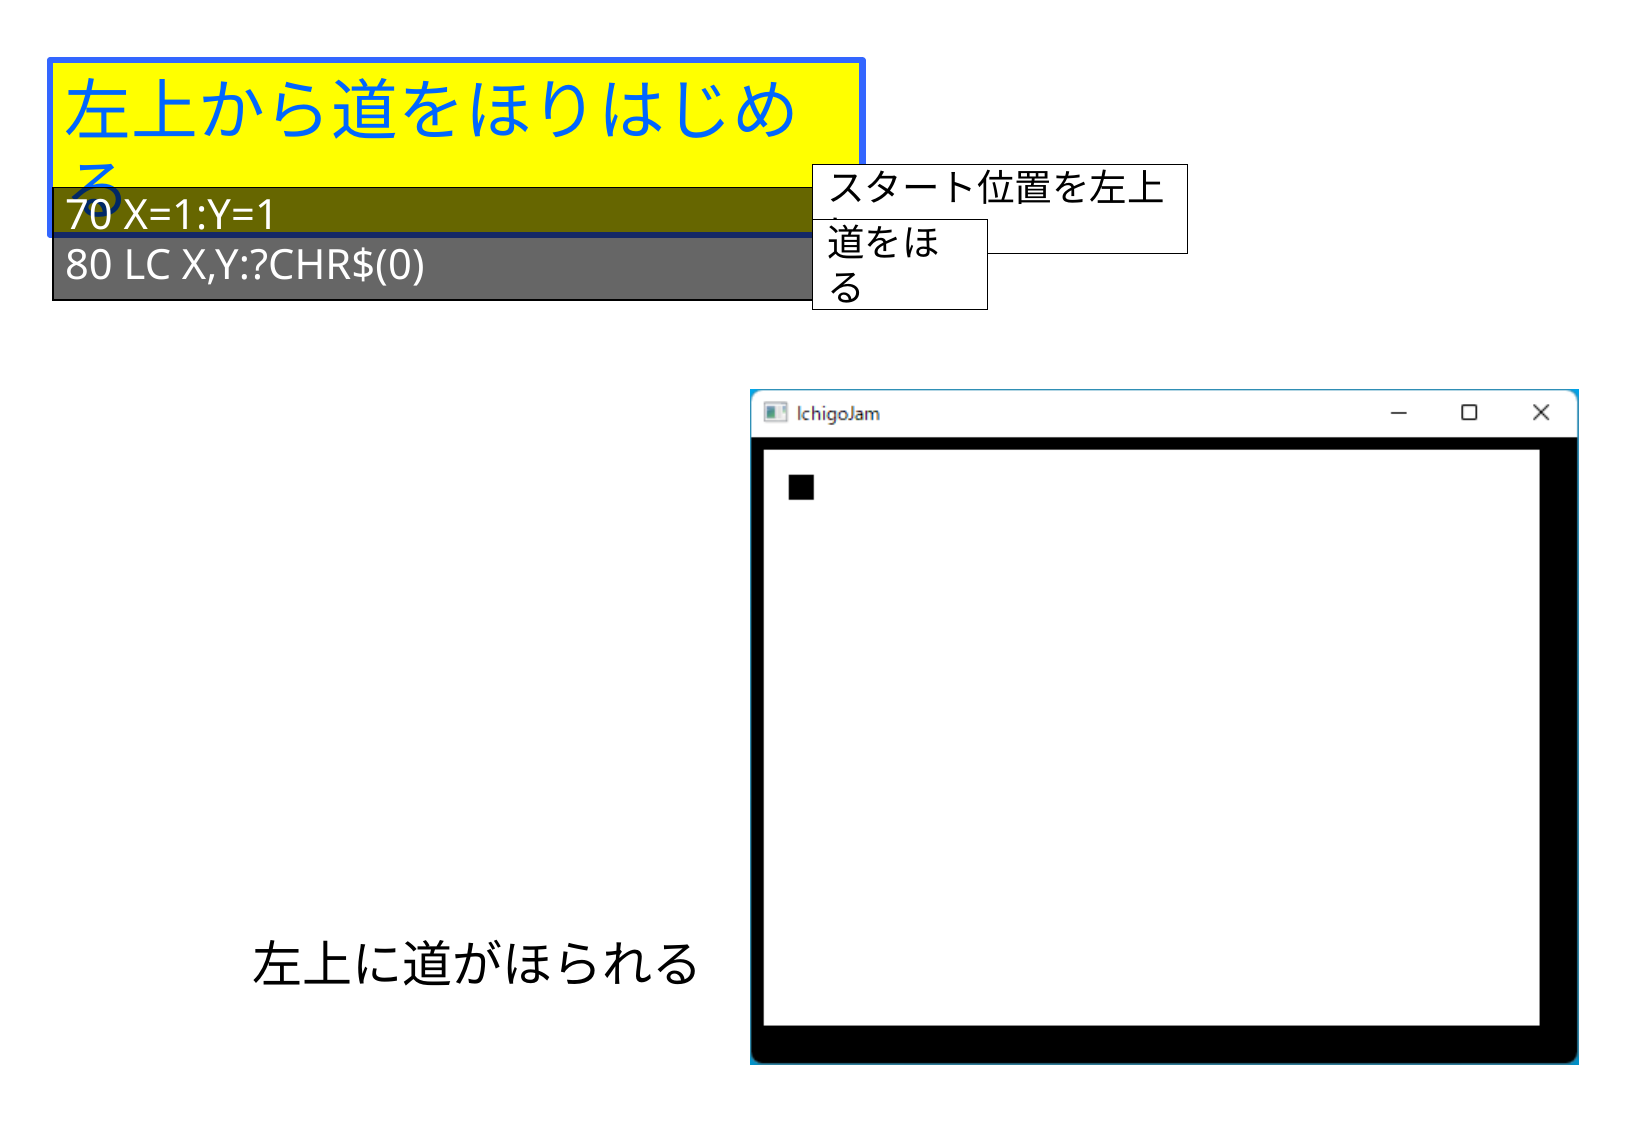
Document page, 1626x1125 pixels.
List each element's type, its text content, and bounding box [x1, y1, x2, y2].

text_box 左上に道がほられる [237, 932, 725, 993]
text_box 70 X=1:Y=1 80 LC X,Y:?CHR$(0) [53, 187, 812, 300]
text_box 左上から道をほりはじめる [49, 60, 863, 235]
text_box 道をほる [812, 219, 988, 310]
picture [749, 389, 1579, 1065]
text_box スタート位置を左上に [812, 164, 1188, 254]
